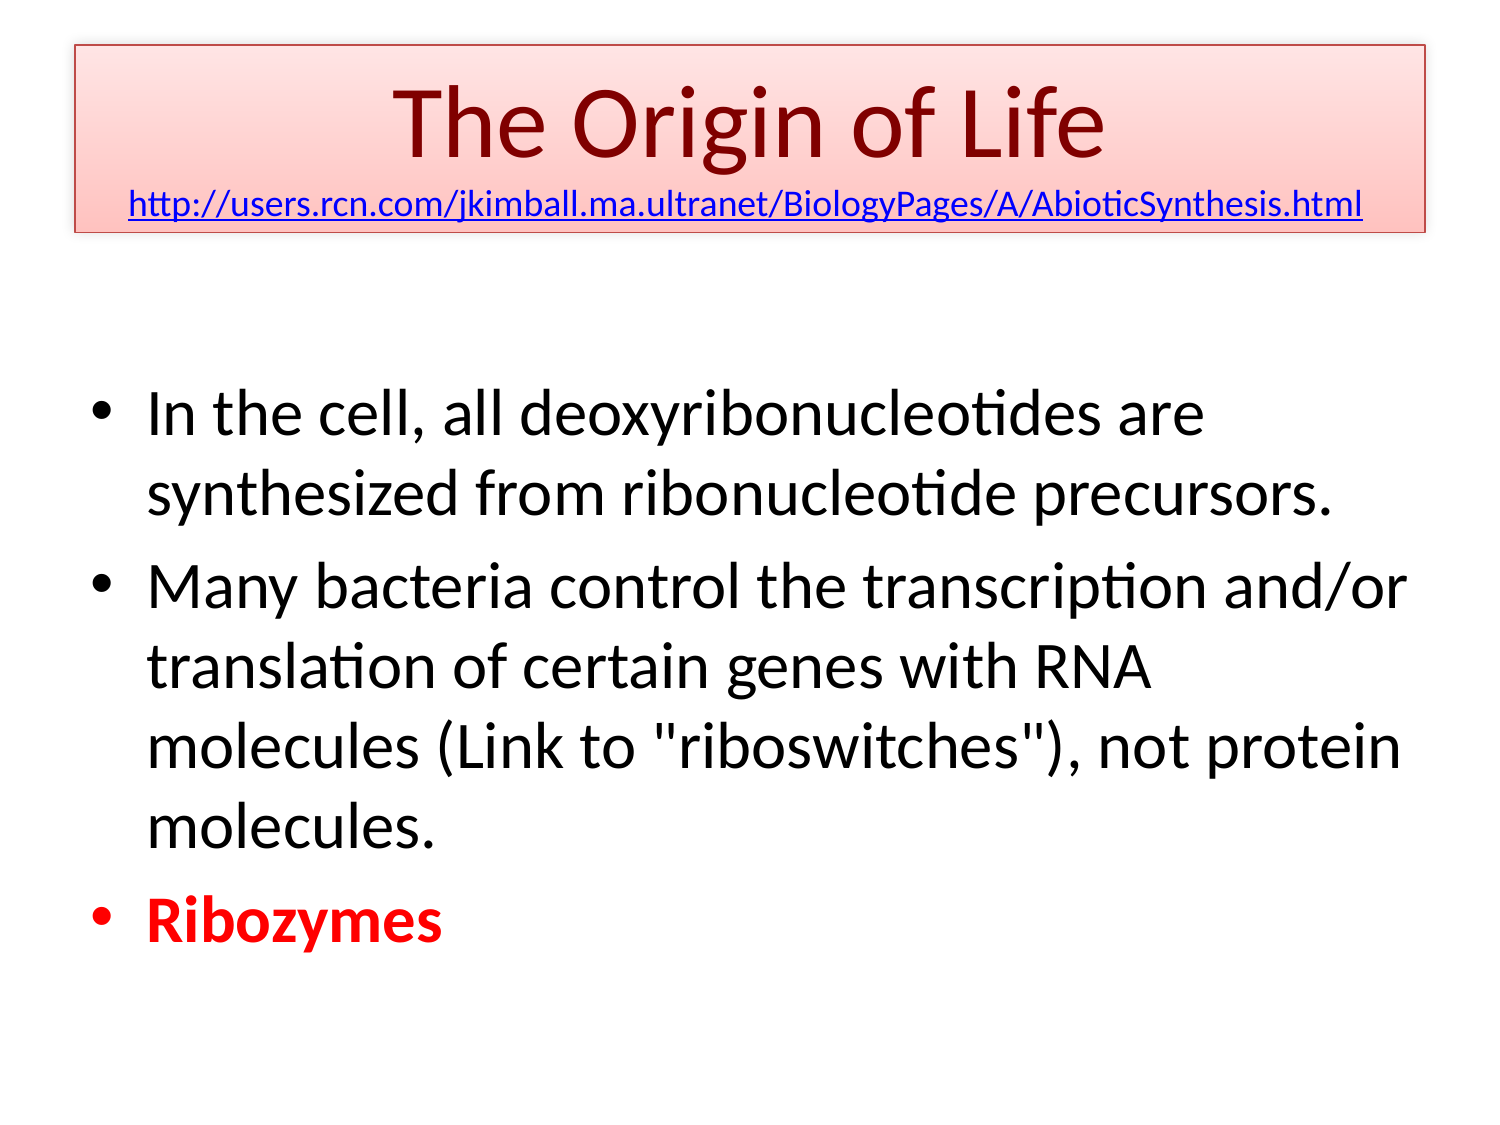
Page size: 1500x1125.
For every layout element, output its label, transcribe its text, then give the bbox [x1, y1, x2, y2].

title The Origin of Life http://users.rcn.com/jkimball.ma.ultranet/BiologyPages/A/AbioticSynthesis.html [74, 44, 1426, 233]
list In the cell, all deoxyribonucleotides are synthesized from ribonucleotide precursors. Many bacteria control the transcription and/or translation of certain genes with RNA molecules (Link to "riboswitches"), not protein molecules. Ribozymes [75, 361, 1425, 1100]
